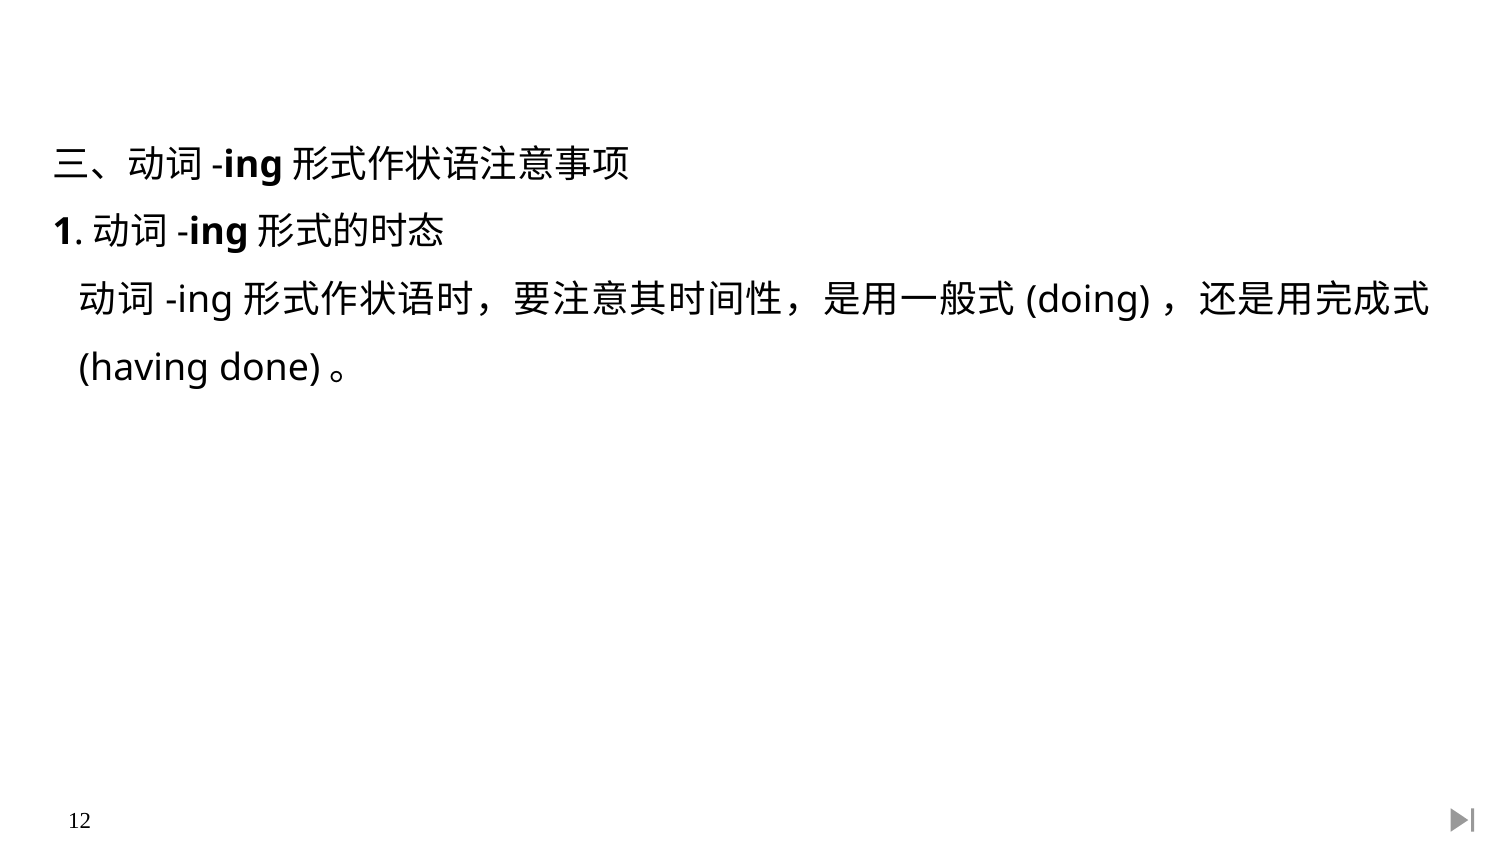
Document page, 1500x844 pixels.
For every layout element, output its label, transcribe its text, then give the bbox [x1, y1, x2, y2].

text_box 动词-ing形式作状语时，要注意其时间性，是用一般式(doing)，还是用完成式(having done)。 [67, 246, 1451, 393]
text_box 三、动词-ing形式作状语注意事项 1.动词-ing形式的时态 [41, 111, 1424, 258]
